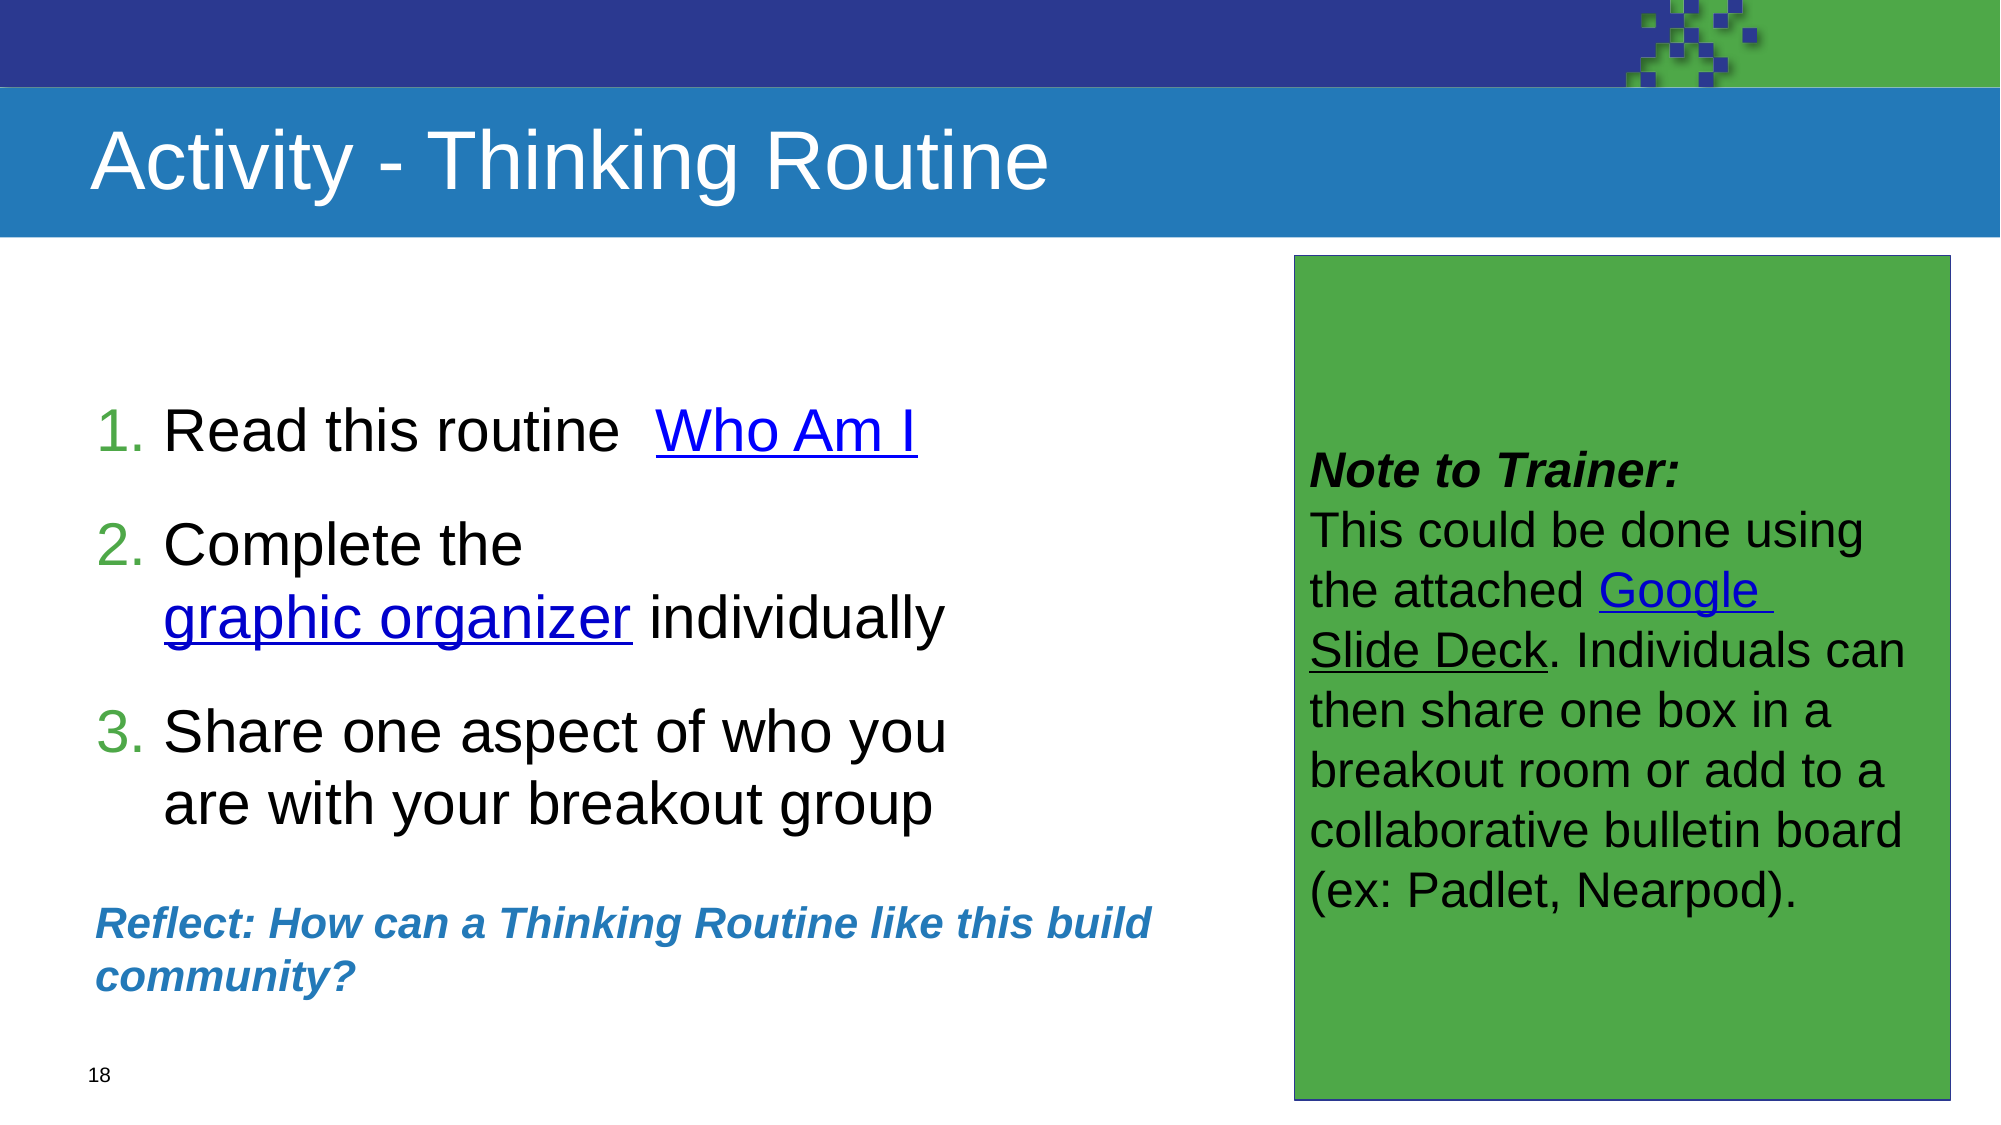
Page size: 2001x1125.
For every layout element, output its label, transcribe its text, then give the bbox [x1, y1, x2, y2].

picture [0, 0, 1757, 87]
list Reflect: How can a Thinking Routine like this build community? [87, 887, 1267, 1009]
list Read this routine Who Am I Complete the graphic organizer individually Share one aspect of who you are with your breakout group [88, 390, 1000, 887]
slide_number 18 [87, 1061, 163, 1102]
text_box Note to Trainer: This could be done using the attached Google Slide Deck. Individuals can then share one box in a breakout room or add to a collaborative bulletin board (ex: Padlet, Nearpod). [1294, 255, 1951, 1100]
title Activity - Thinking Routine [0, 87, 2000, 238]
